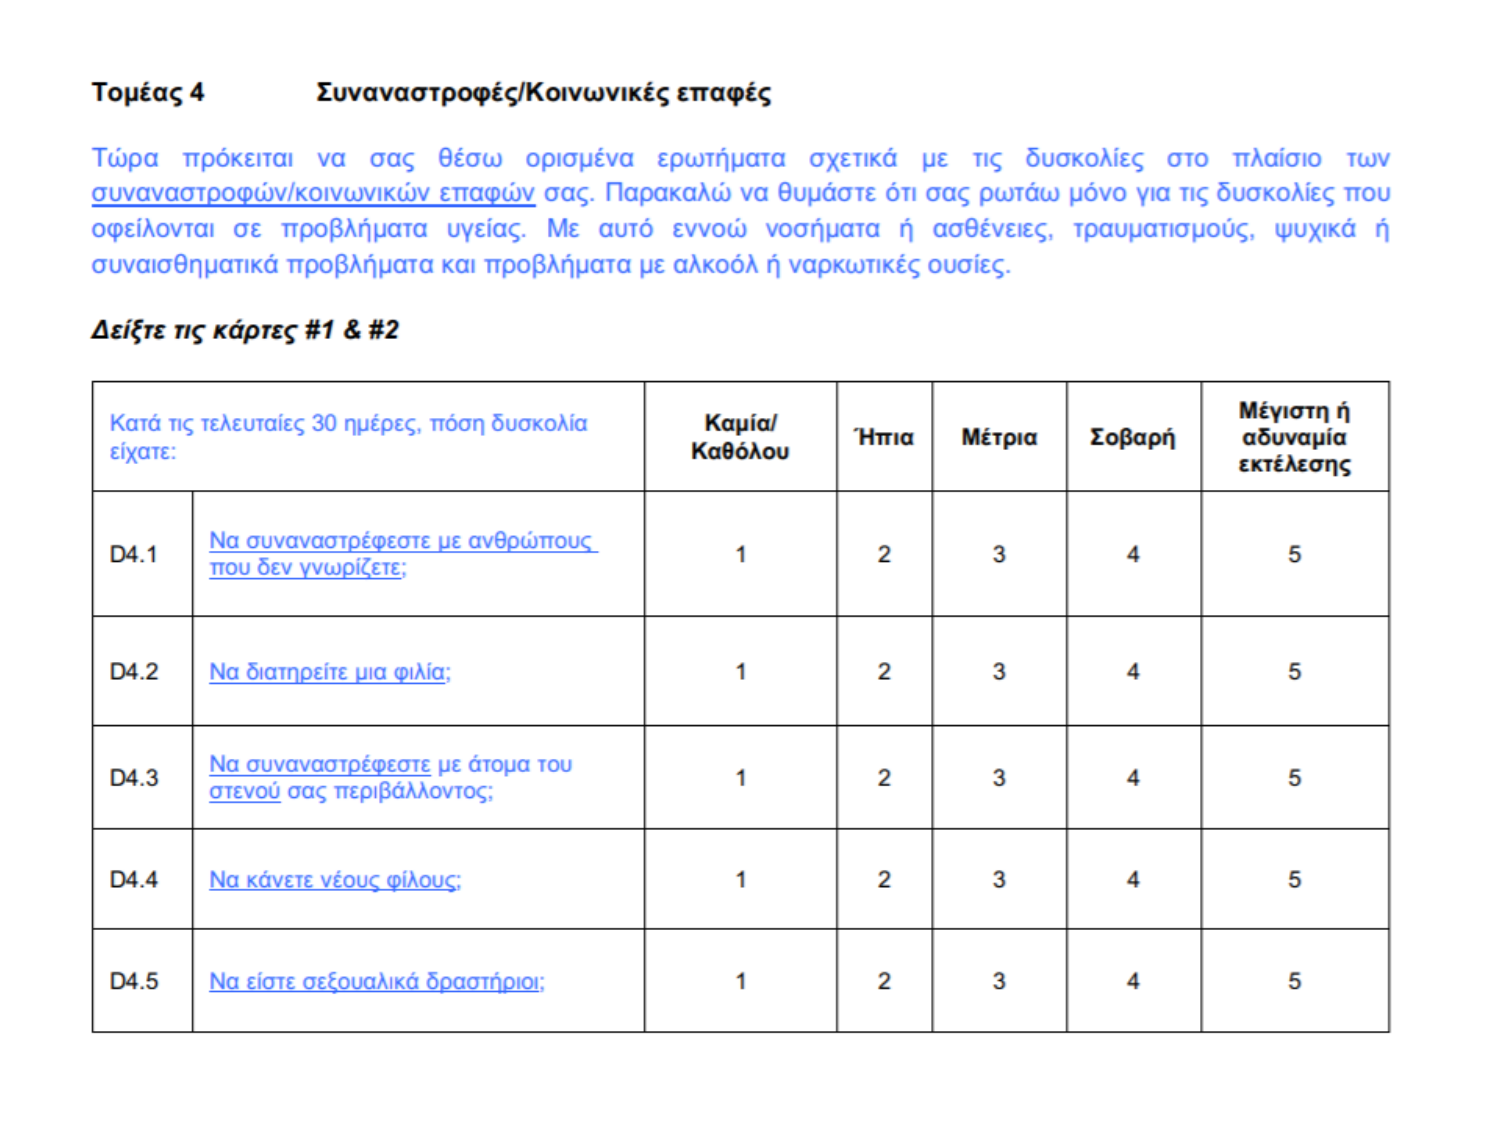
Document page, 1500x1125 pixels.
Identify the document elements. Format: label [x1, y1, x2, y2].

picture [67, 59, 1433, 1066]
